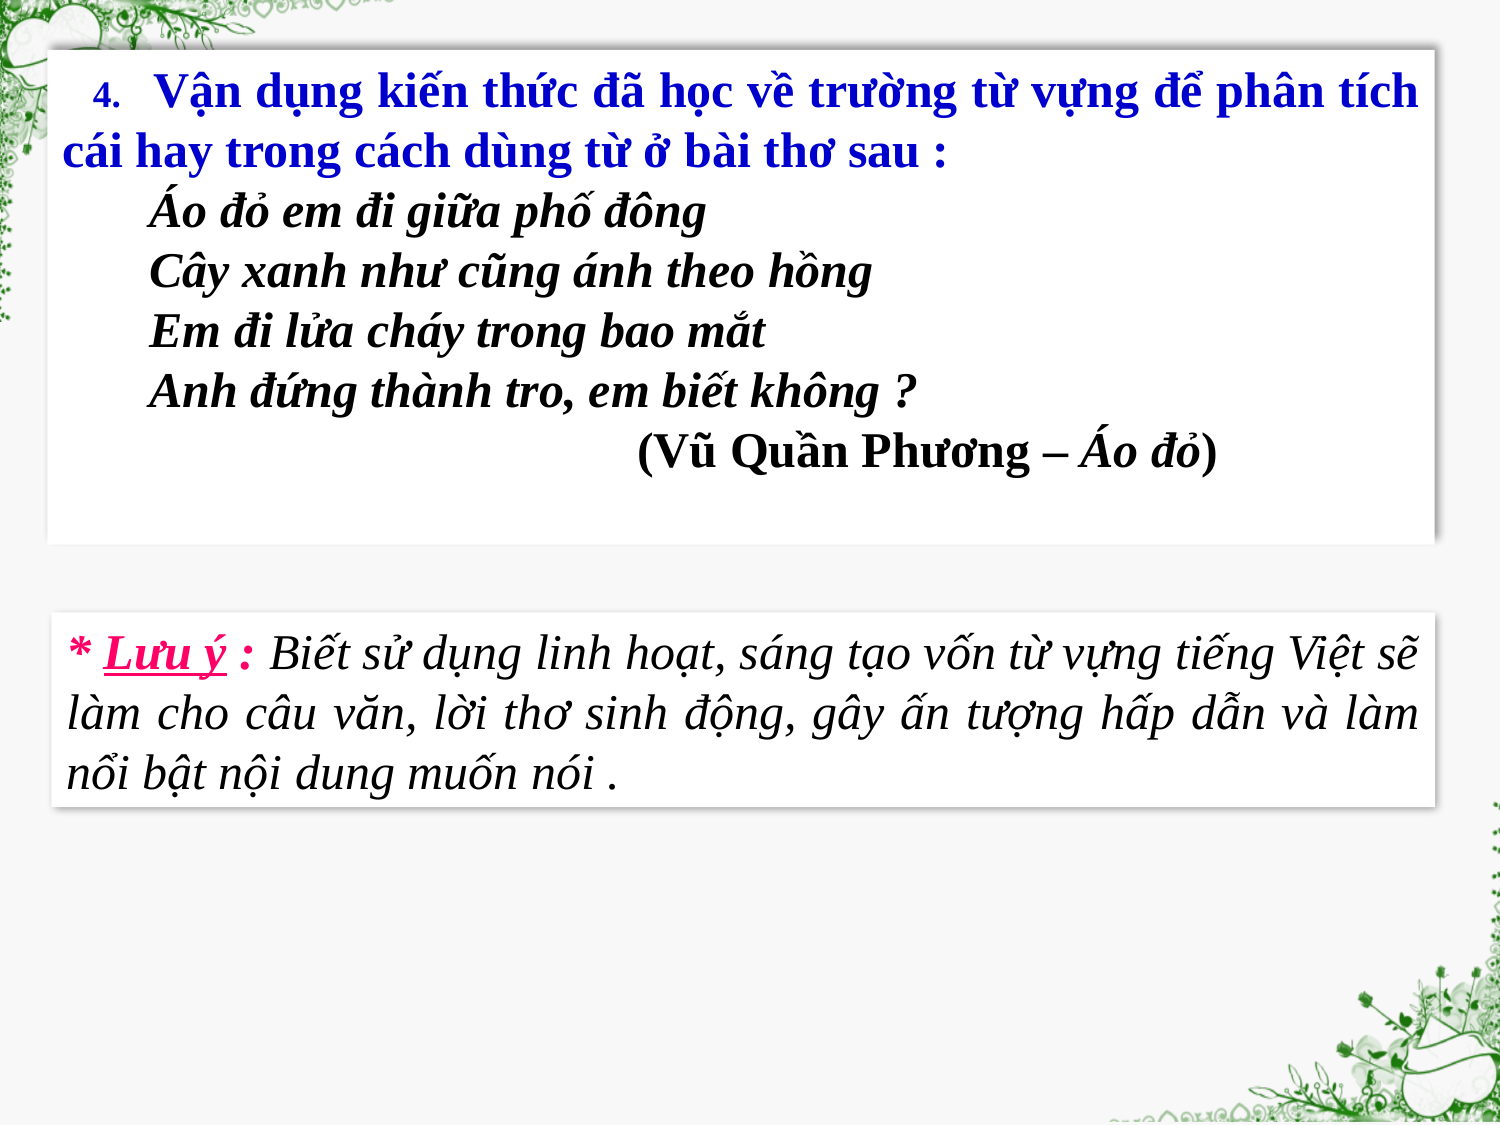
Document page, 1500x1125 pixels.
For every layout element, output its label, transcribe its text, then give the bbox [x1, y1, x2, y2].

picture [1099, 799, 1500, 1123]
picture [0, 0, 403, 323]
text_box 4. Vận dụng kiến thức đã học về trường từ vựng để phân tích cái hay trong cách dùng từ ở bài thơ sau : Áo đỏ em đi giữa phố đông Cây xanh như cũng ánh theo hồng Em đi lửa cháy trong bao mắt Anh đứng thành tro, em biết không ? (Vũ Quần Phương – Áo đỏ) [47, 49, 1435, 545]
text_box * Lưu ý : Biết sử dụng linh hoạt, sáng tạo vốn từ vựng tiếng Việt sẽ làm cho câu văn, lời thơ sinh động, gây ấn tượng hấp dẫn và làm nổi bật nội dung muốn nói . [51, 612, 1436, 808]
